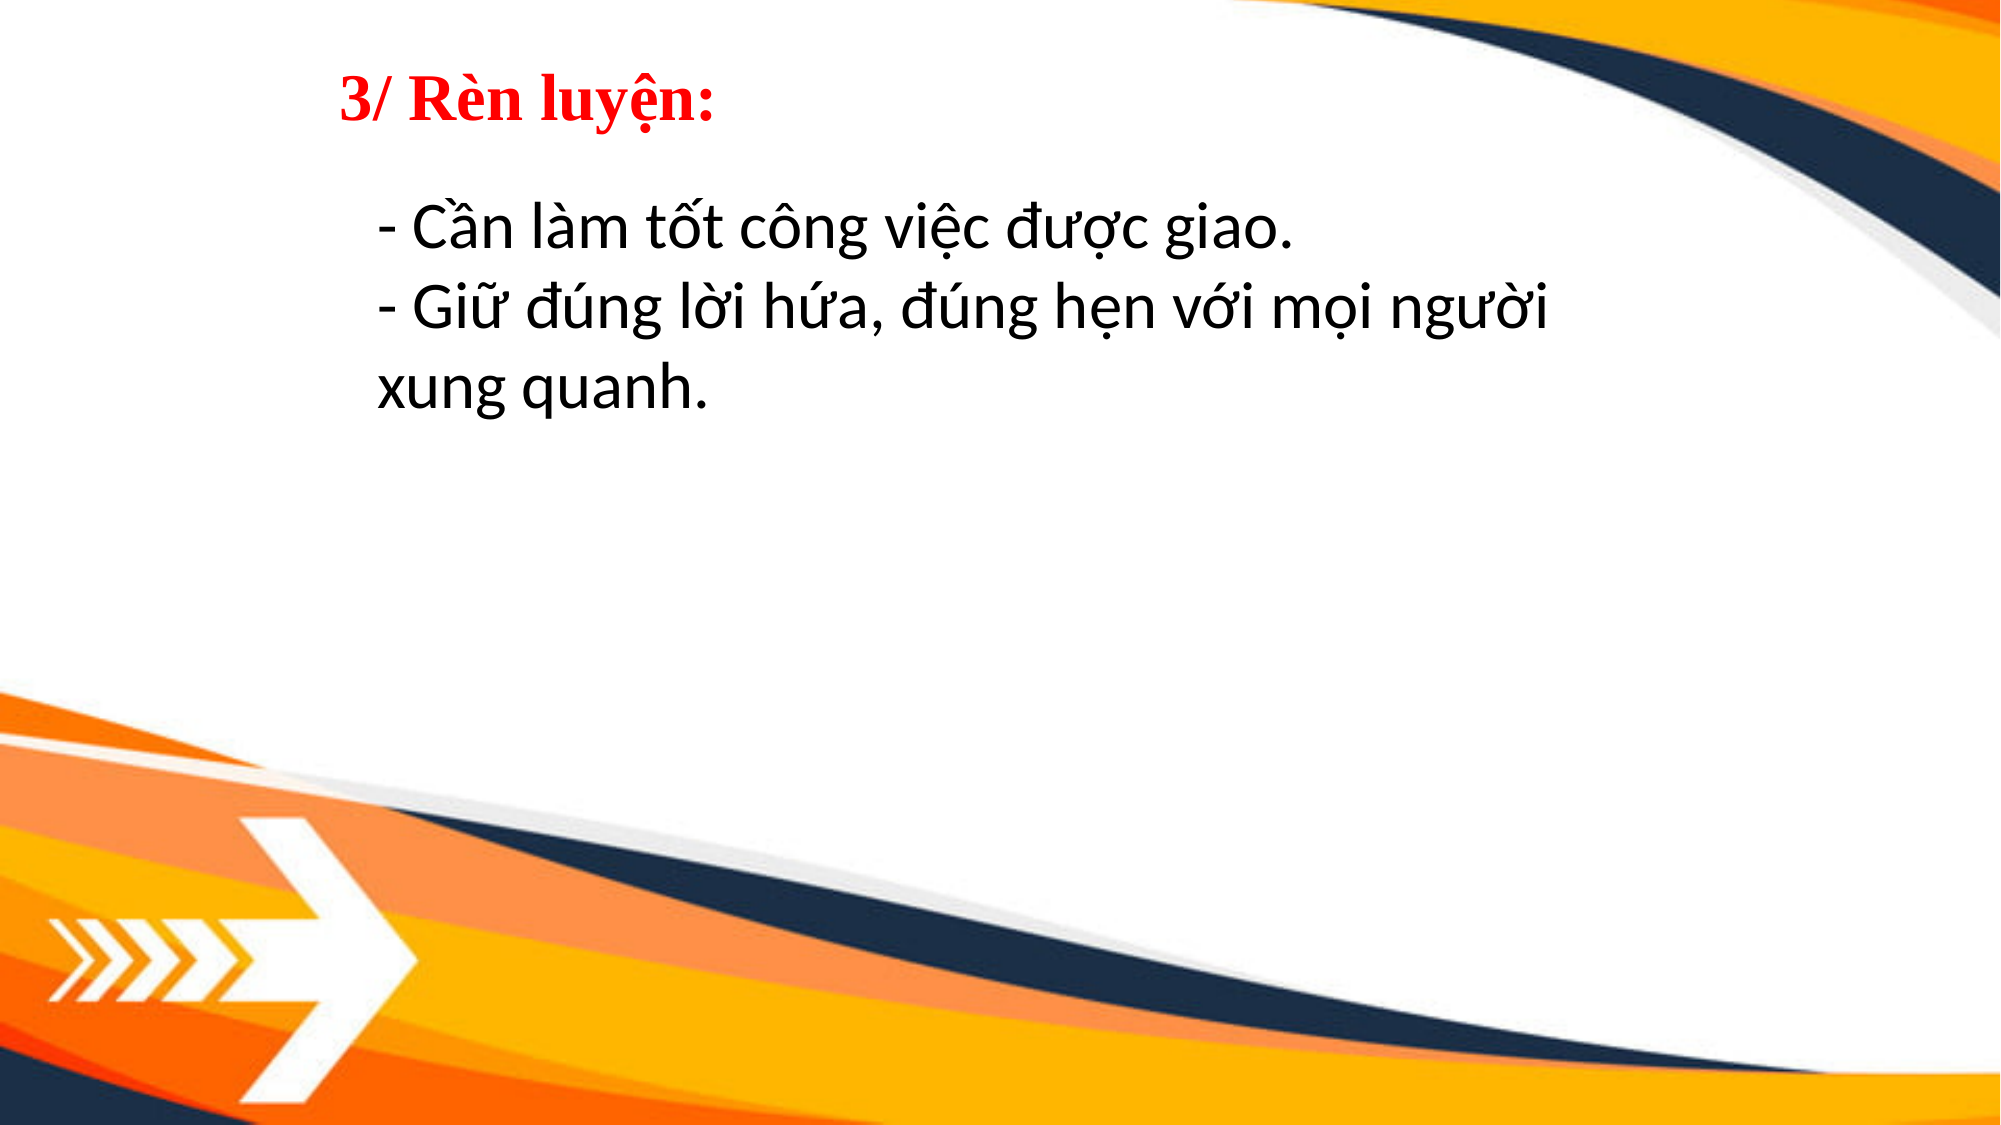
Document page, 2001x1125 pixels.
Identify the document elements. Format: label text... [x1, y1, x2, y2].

title 3/ Rèn luyện: [324, 45, 763, 233]
text_box - Cần làm tốt công việc được giao. - Giữ đúng lời hứa, đúng hẹn với mọi người xung quanh. [362, 174, 1588, 430]
picture [0, 0, 2001, 1125]
